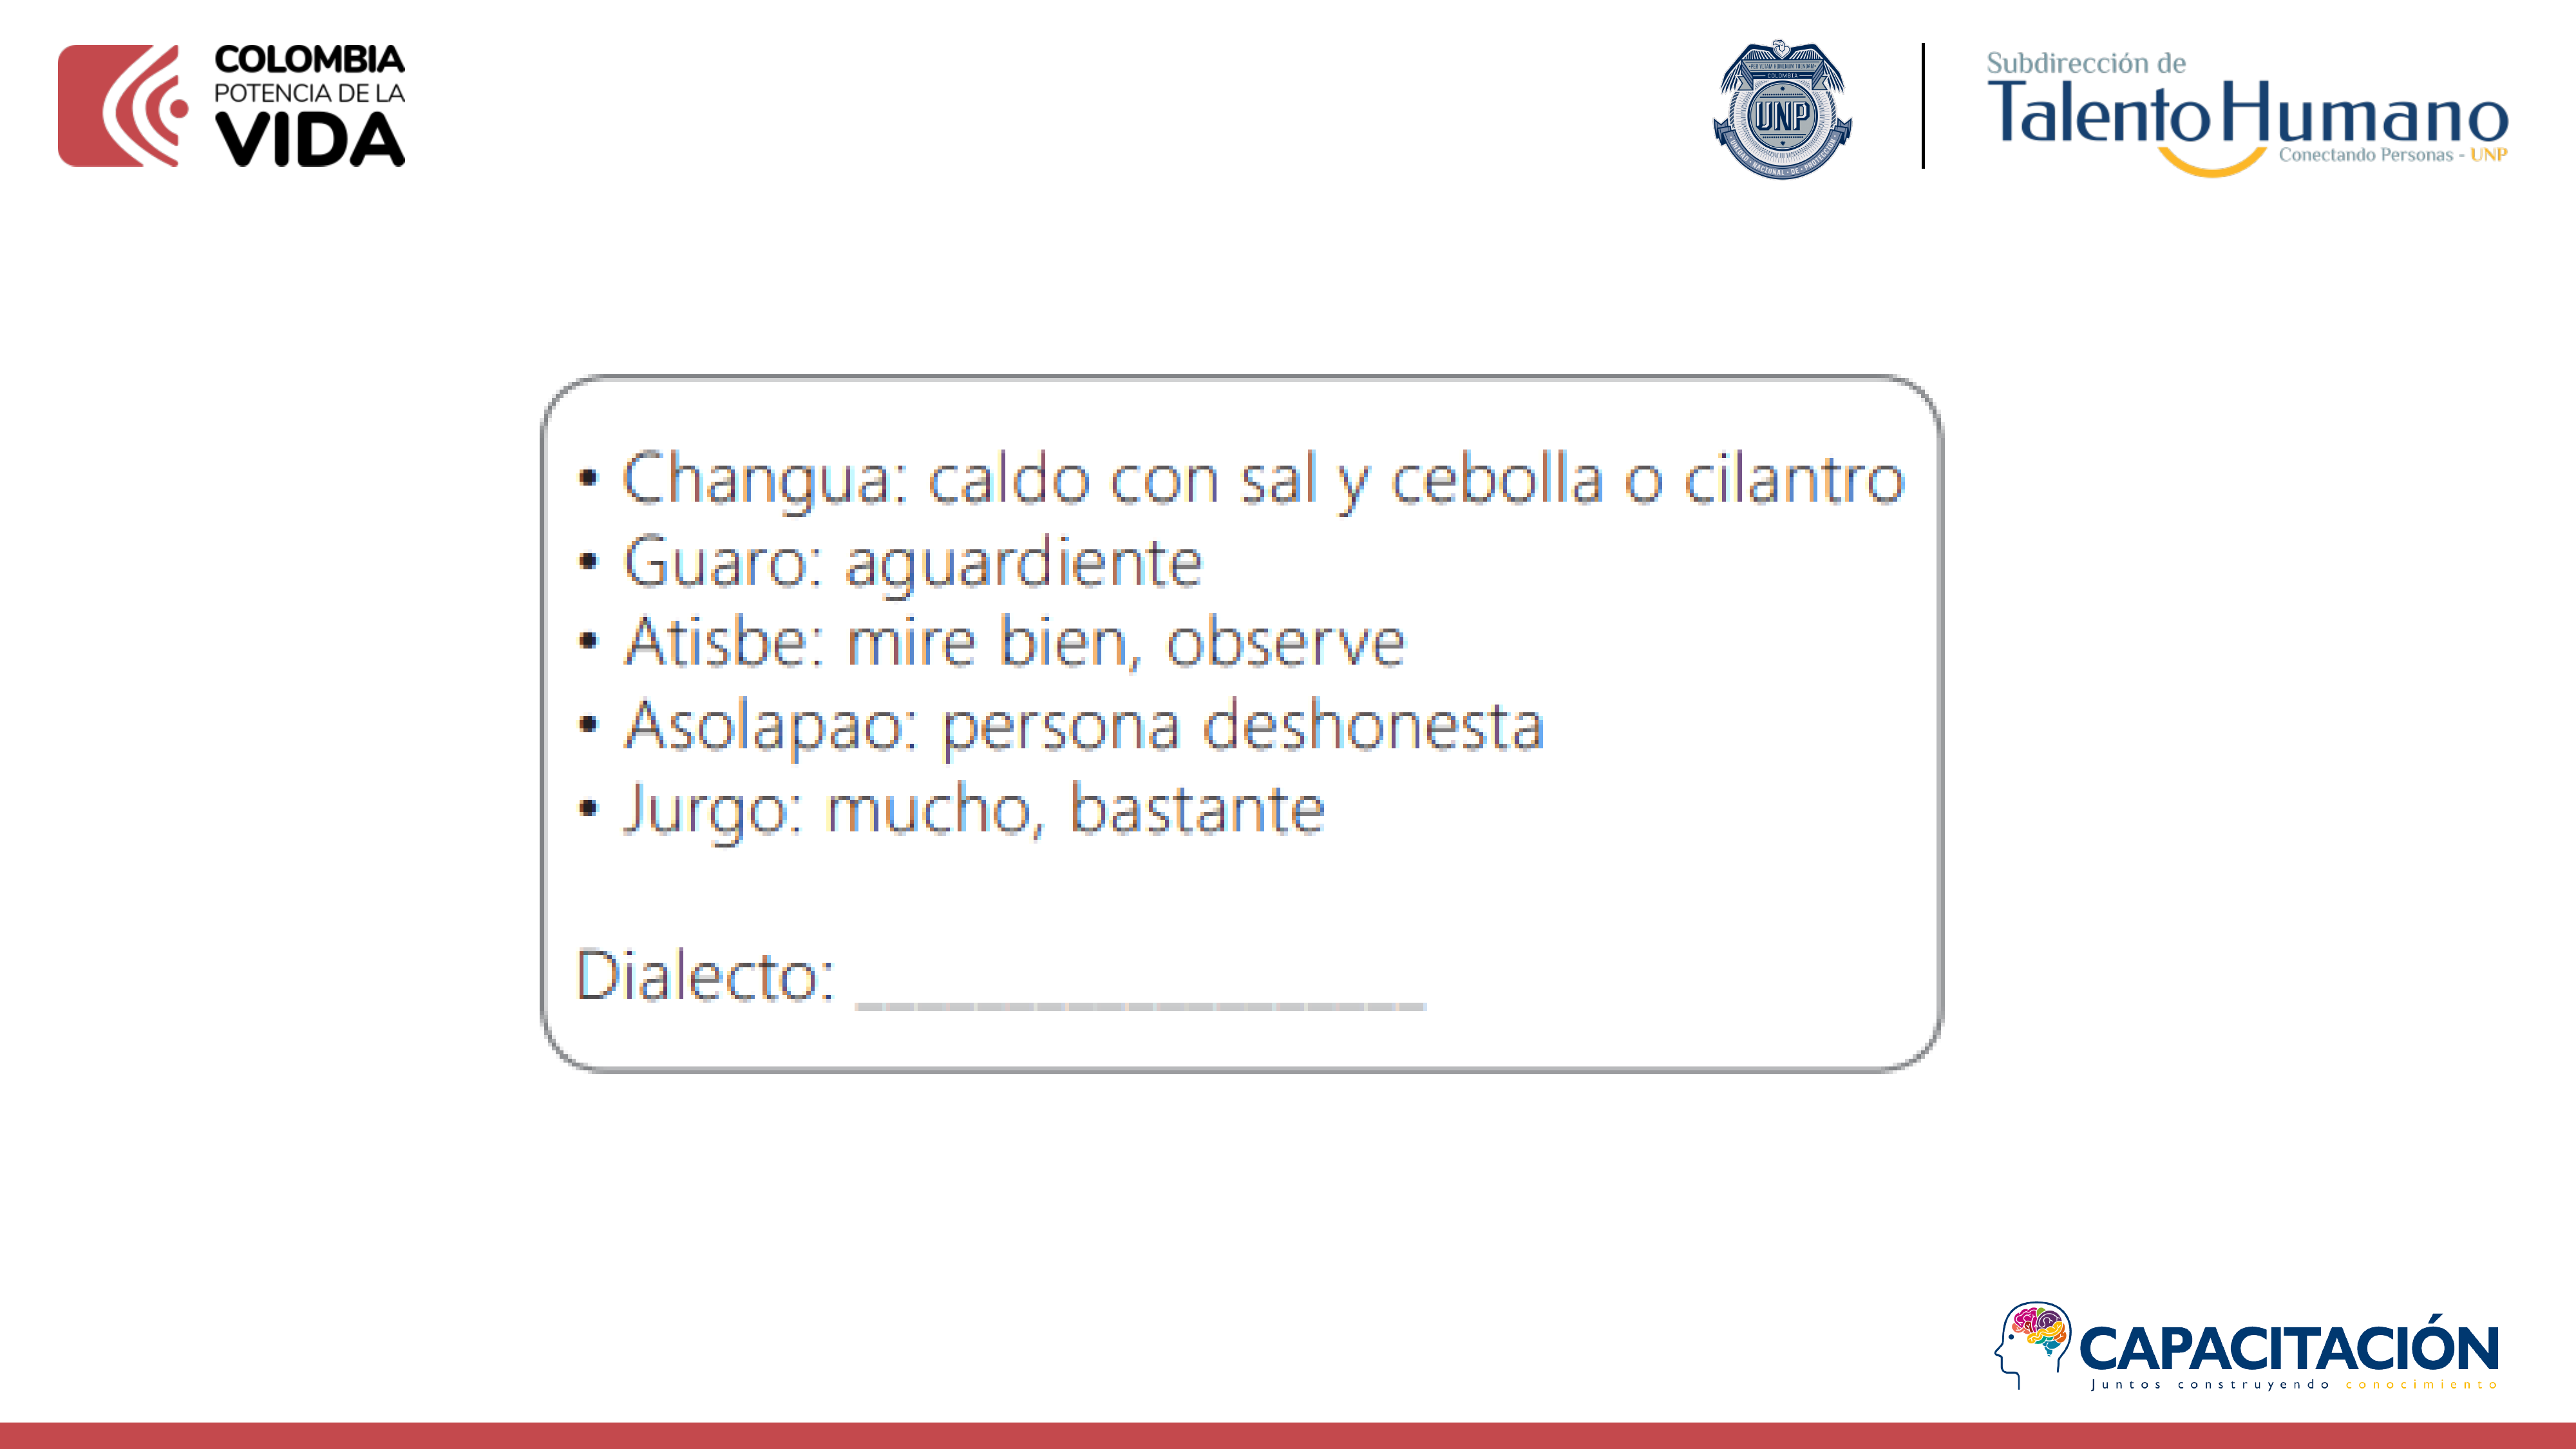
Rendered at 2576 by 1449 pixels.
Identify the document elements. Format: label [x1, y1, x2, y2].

picture [58, 45, 405, 167]
picture [527, 318, 1985, 1131]
picture [1683, 32, 1882, 187]
picture [1967, 24, 2530, 207]
picture [1994, 1301, 2503, 1392]
